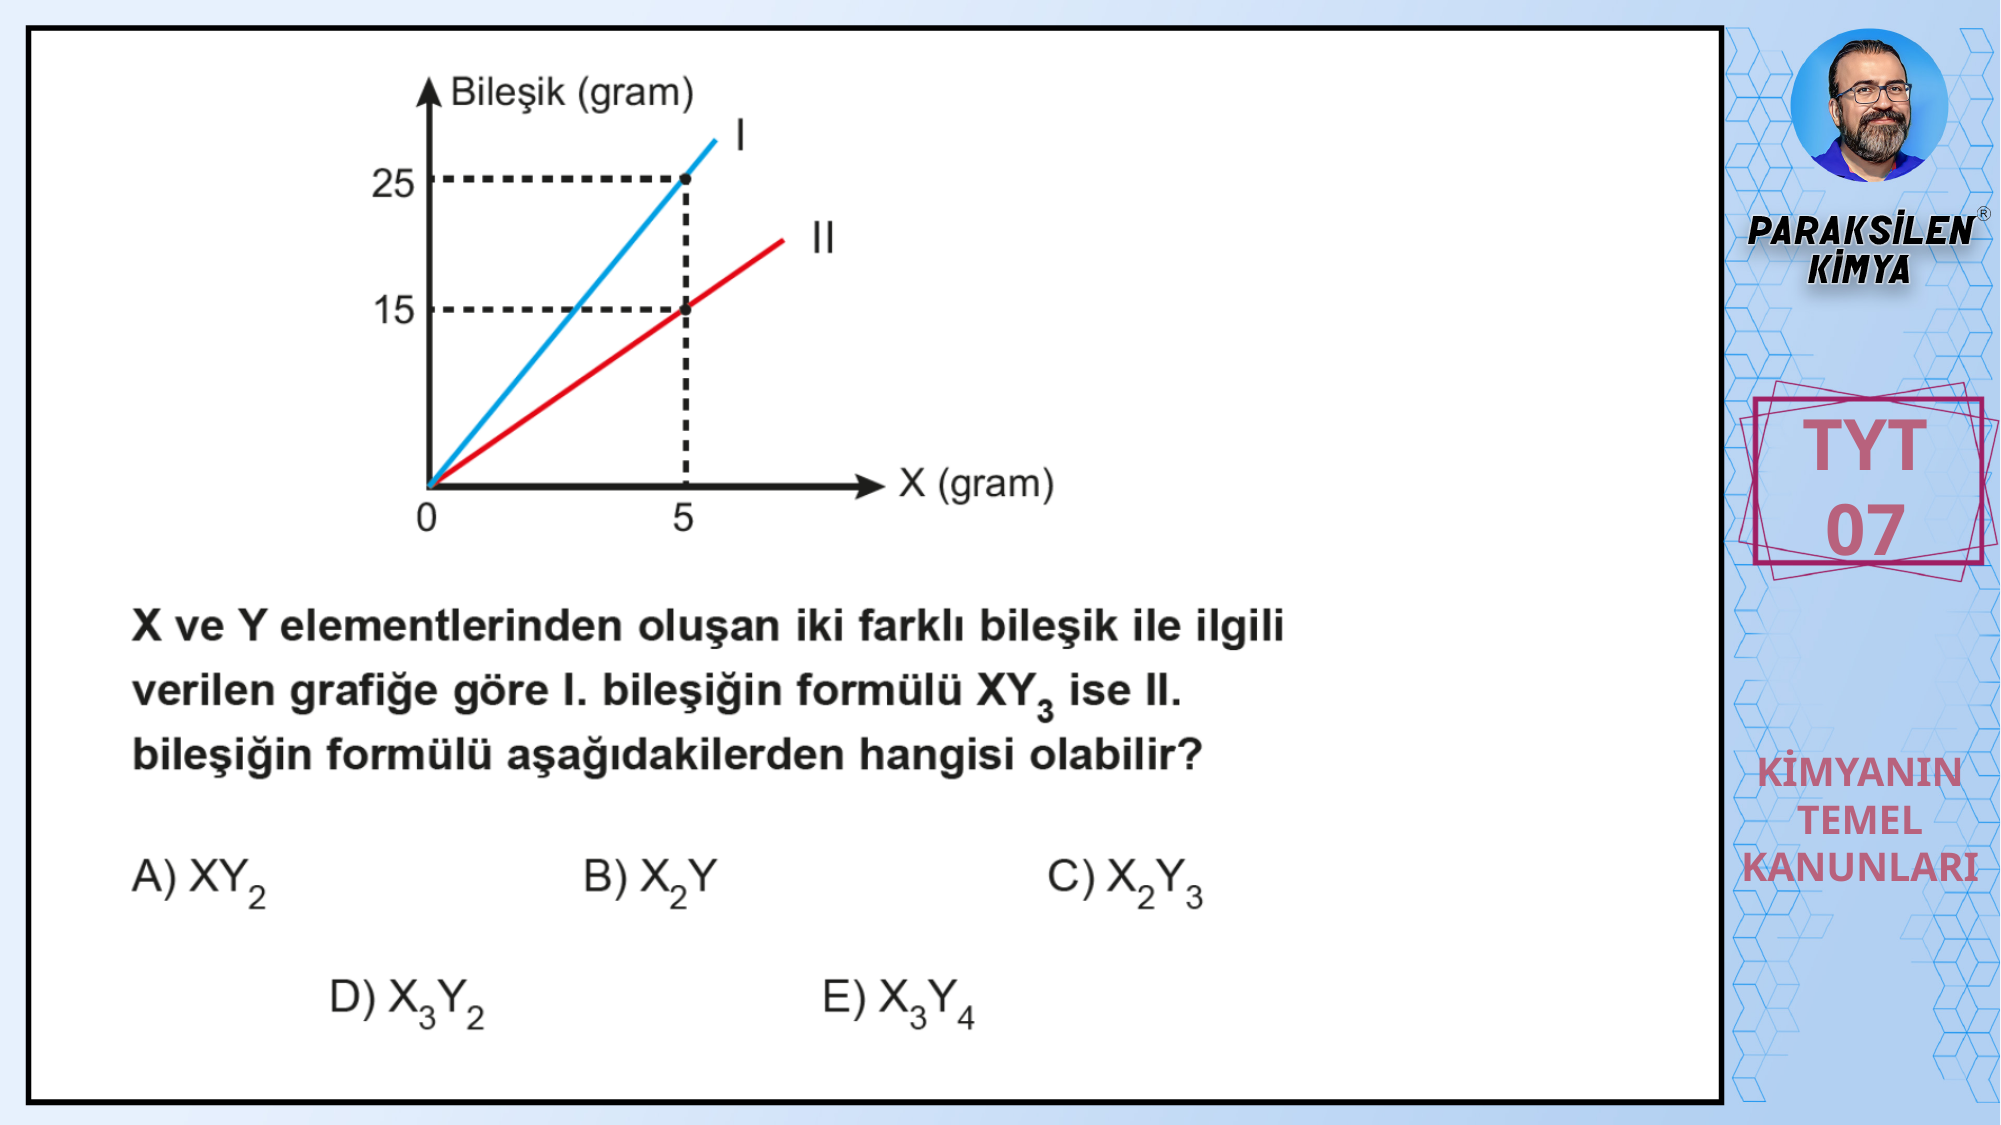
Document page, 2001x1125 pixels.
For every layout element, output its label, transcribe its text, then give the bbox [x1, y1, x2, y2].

text_box TYT 07 [1755, 392, 1977, 577]
picture [0, 0, 2001, 1125]
text_box KİMYANIN TEMEL KANUNLARI [1719, 739, 2000, 897]
